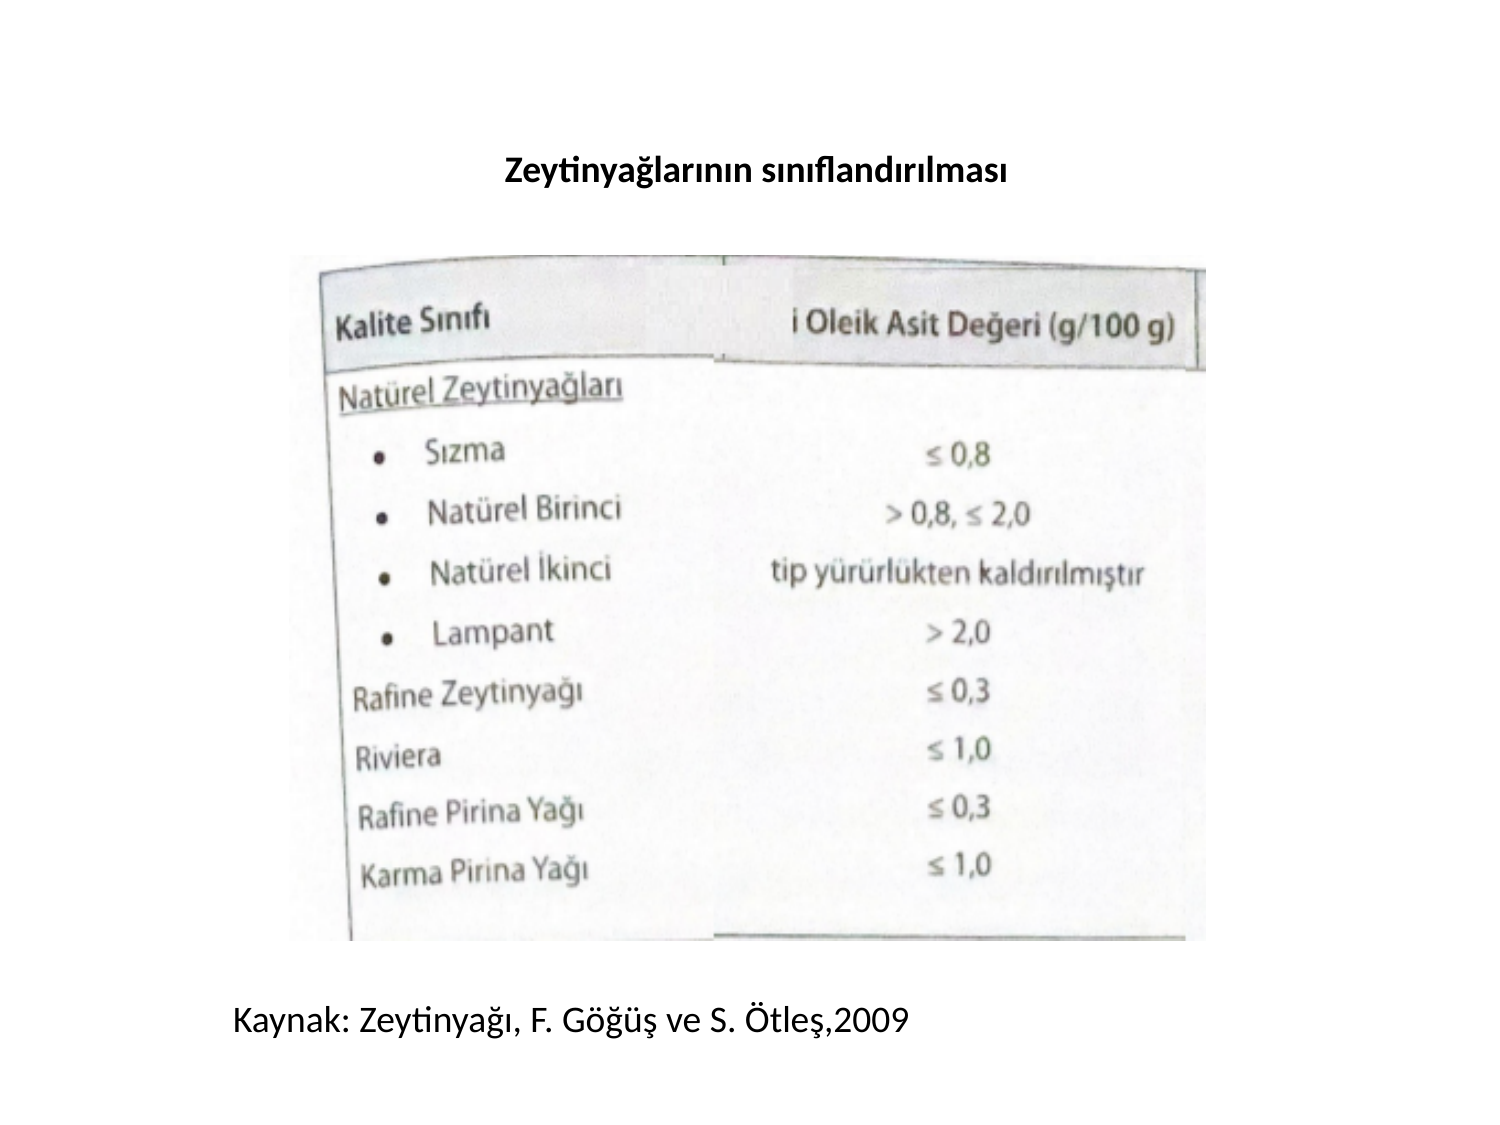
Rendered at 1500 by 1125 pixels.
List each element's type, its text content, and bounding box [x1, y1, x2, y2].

picture [288, 255, 1206, 941]
text_box Zeytinyağlarının sınıflandırılması [490, 137, 1046, 197]
text_box Kaynak: Zeytinyağı, F. Göğüş ve S. Ötleş,2009 [218, 987, 1128, 1048]
